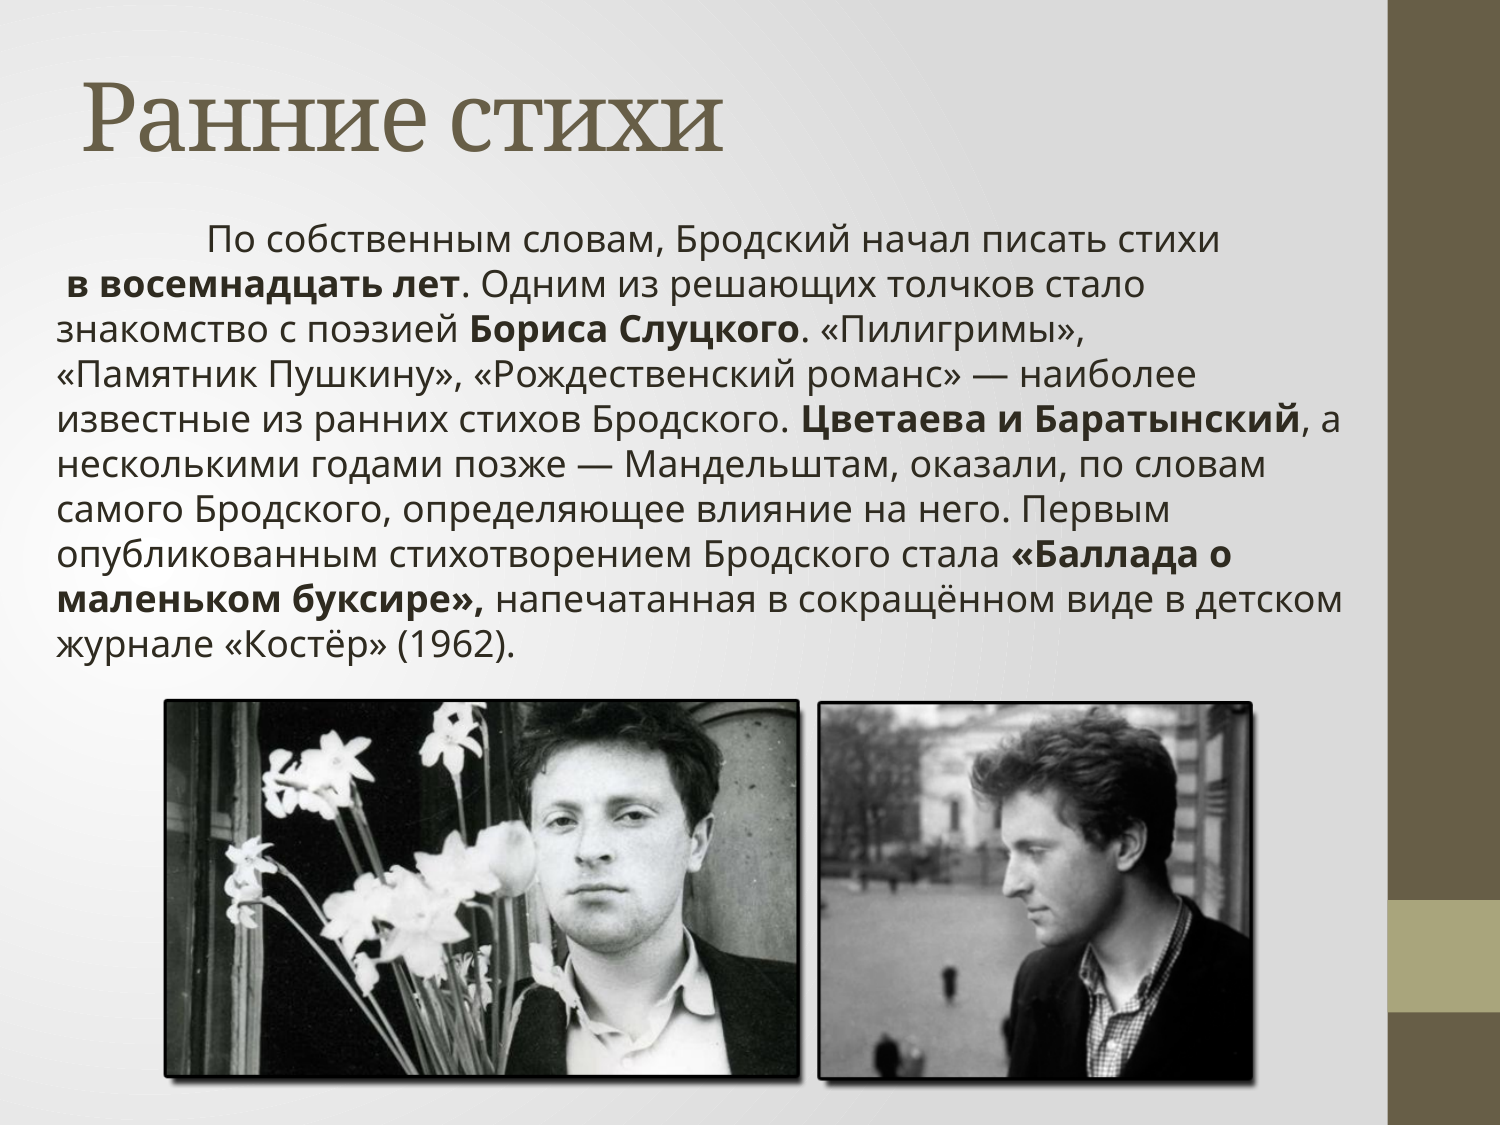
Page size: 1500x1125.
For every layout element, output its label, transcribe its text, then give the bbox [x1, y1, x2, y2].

text_box По собственным словам, Бродский начал писать стихи в восемнадцать лет. Одним из решающих толчков стало знакомство с поэзией Бориса Слуцкого. «Пилигримы», «Памятник Пушкину», «Рождественский романс» — наиболее известные из ранних стихов Бродского. Цветаева и Баратынский, а несколькими годами позже — Мандельштам, оказали, по словам самого Бродского, определяющее влияние на него. Первым опубликованным стихотворением Бродского стала «Баллада о маленьком буксире», напечатанная в сокращённом виде в детском журнале «Костёр» (1962). [41, 207, 1388, 672]
picture [128, 677, 1301, 1092]
title Ранние стихи [64, 19, 1315, 207]
